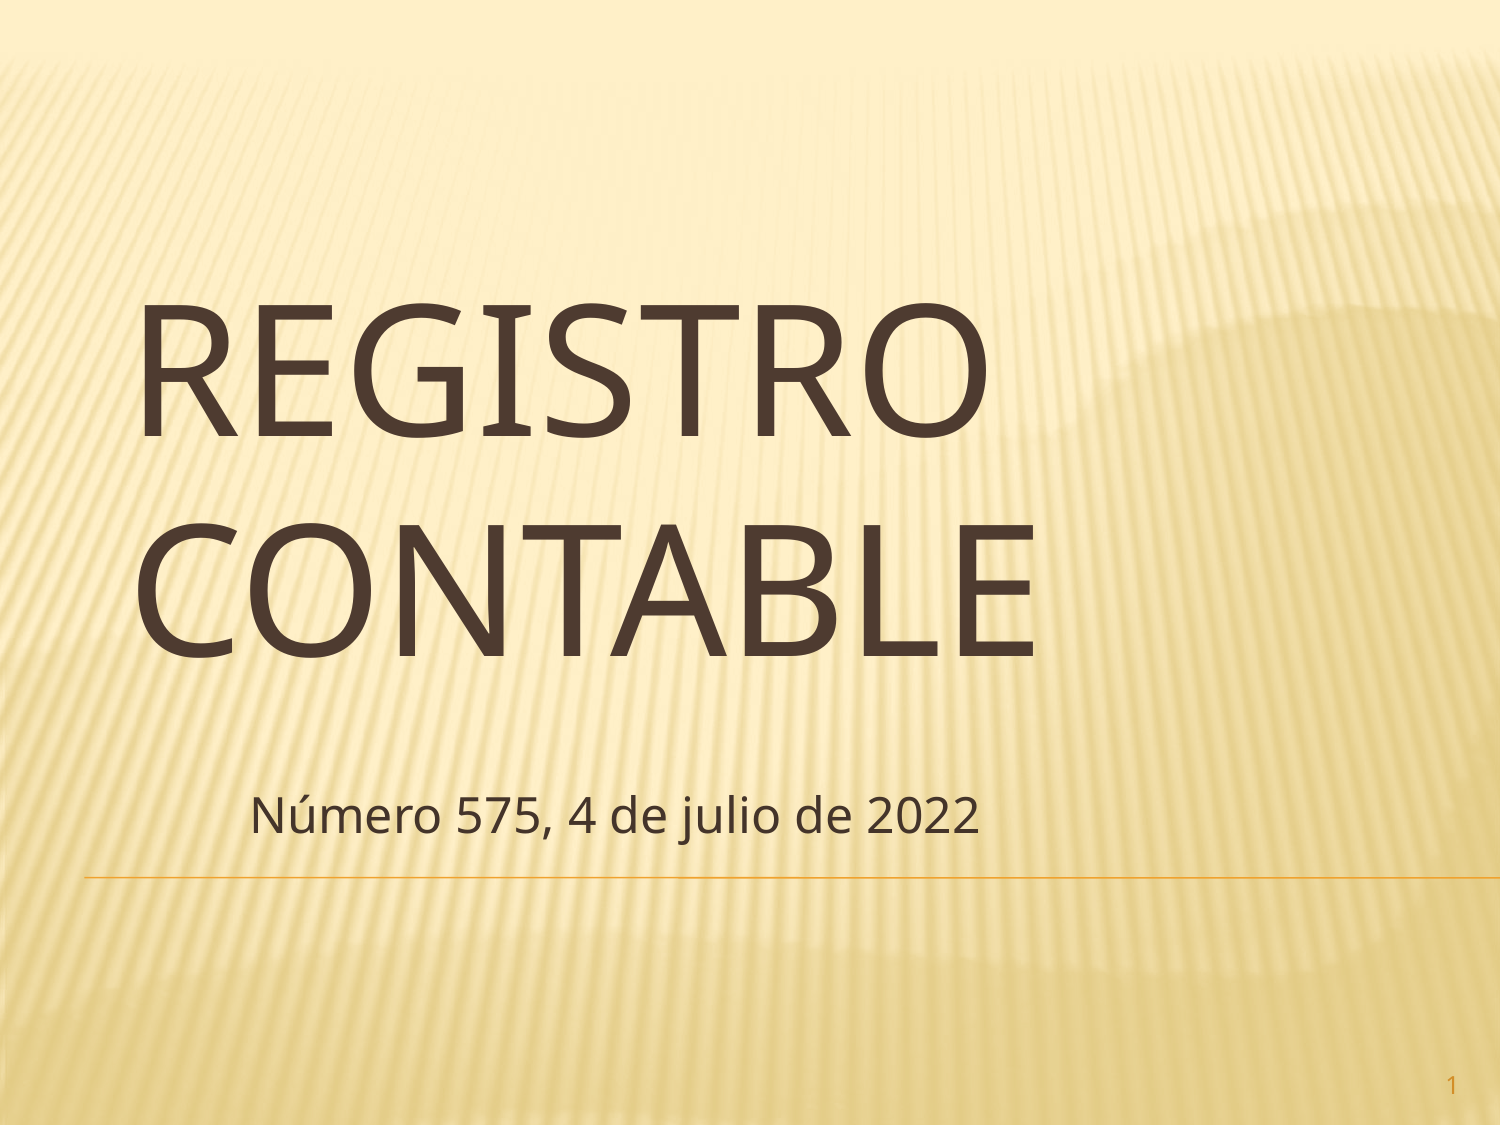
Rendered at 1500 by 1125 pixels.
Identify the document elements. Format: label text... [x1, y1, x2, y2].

slide_number 1 [1350, 1061, 1475, 1103]
subtitle Número 575, 4 de julio de 2022 [234, 750, 1285, 851]
title Registro contable [112, 246, 1388, 704]
